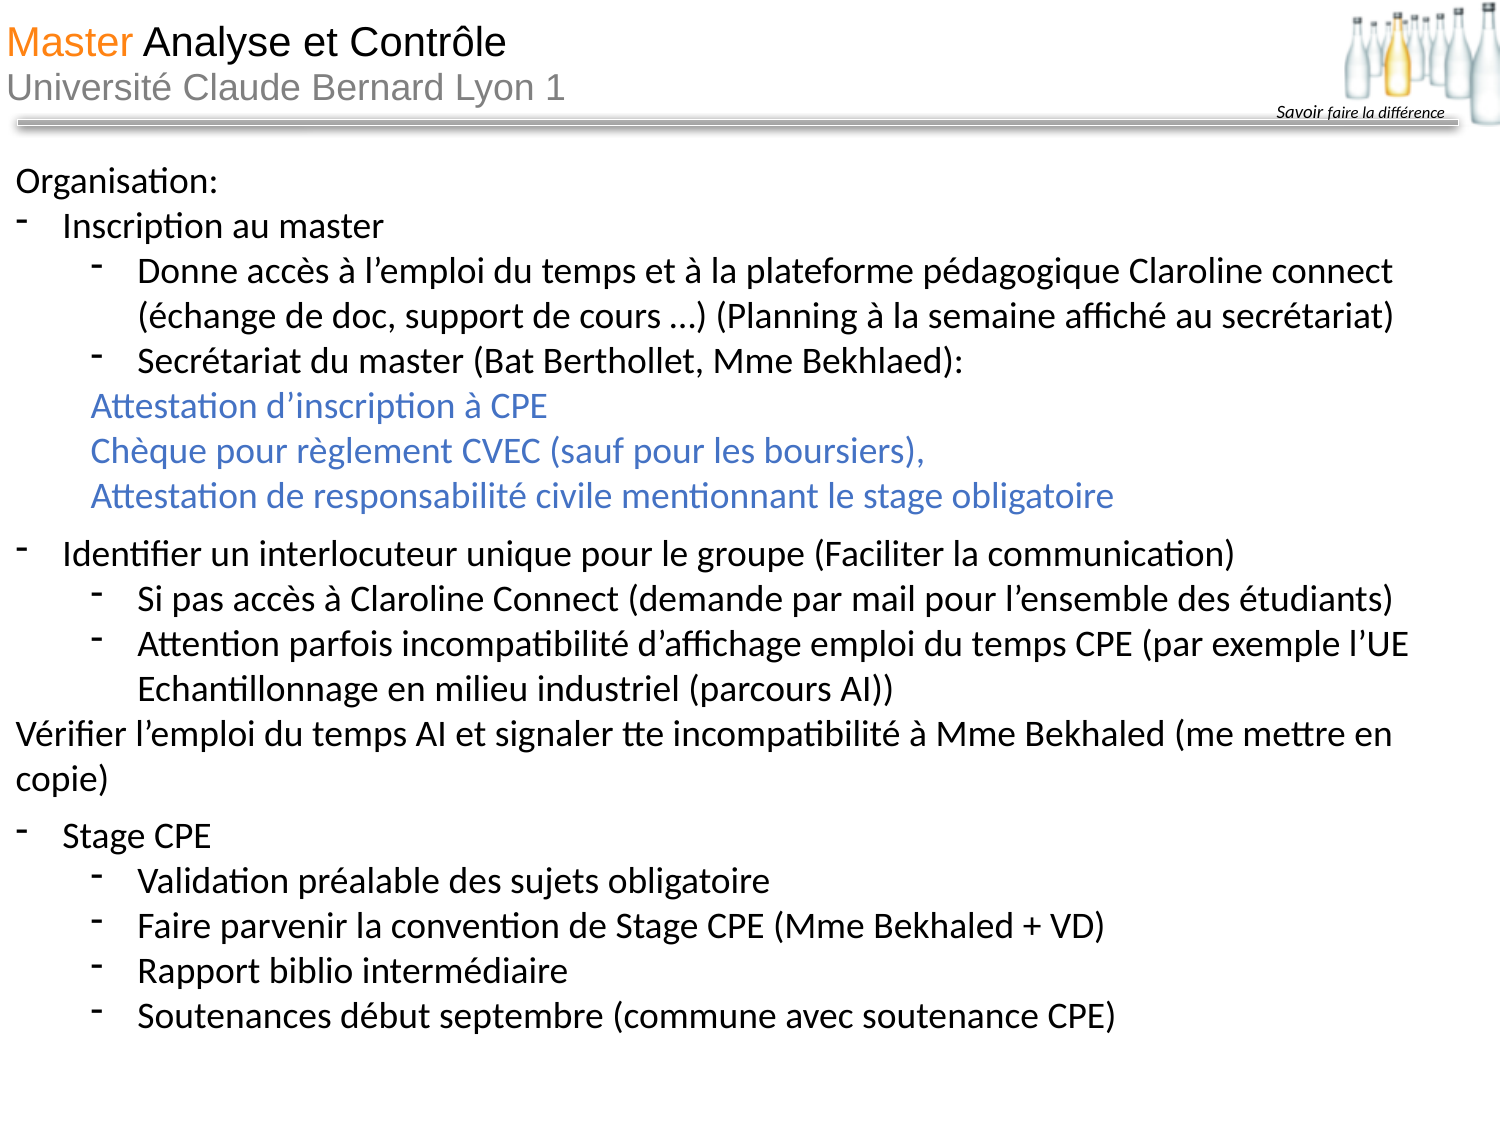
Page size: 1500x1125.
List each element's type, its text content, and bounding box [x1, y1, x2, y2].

picture [1344, 1, 1500, 127]
text_box Organisation: Inscription au master Donne accès à l’emploi du temps et à la plateforme pédagogique Claroline connect (échange de doc, support de cours …) (Planning à la semaine affiché au secrétariat) Secrétariat du master (Bat Berthollet, Mme Bekhlaed): Attestation d’inscription à CPE Chèque pour règlement CVEC (sauf pour les boursiers), Attestation de responsabilité civile mentionnant le stage obligatoire Identifier un interlocuteur unique pour le groupe (Faciliter la communication) Si pas accès à Claroline Connect (demande par mail pour l’ensemble des étudiants) Attention parfois incompatibilité d’affichage emploi du temps CPE (par exemple l’UE Echantillonnage en milieu industriel (parcours AI)) Vérifier l’emploi du temps AI et signaler tte incompatibilité à Mme Bekhaled (me mettre en copie) Stage CPE Validation préalable des sujets obligatoire Faire parvenir la convention de Stage CPE (Mme Bekhaled + VD) Rapport biblio intermédiaire Soutenances début septembre (commune avec soutenance CPE) [0, 148, 1442, 1044]
